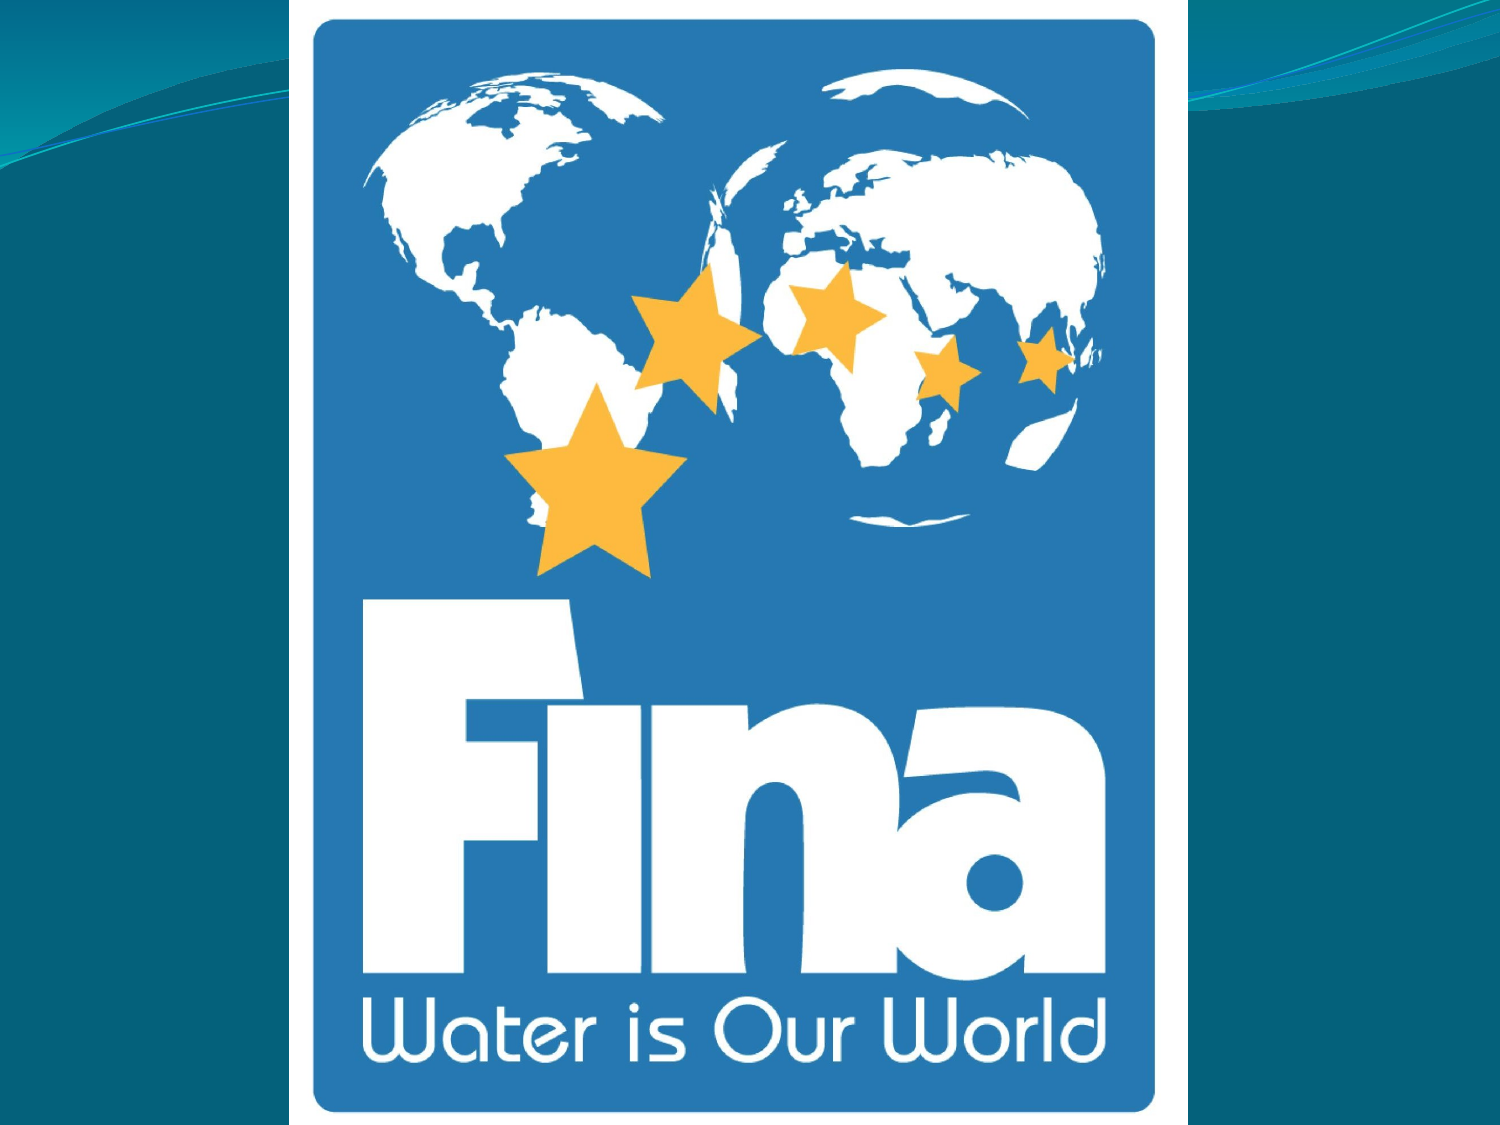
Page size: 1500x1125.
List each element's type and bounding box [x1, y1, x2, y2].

list [288, 0, 1188, 1125]
